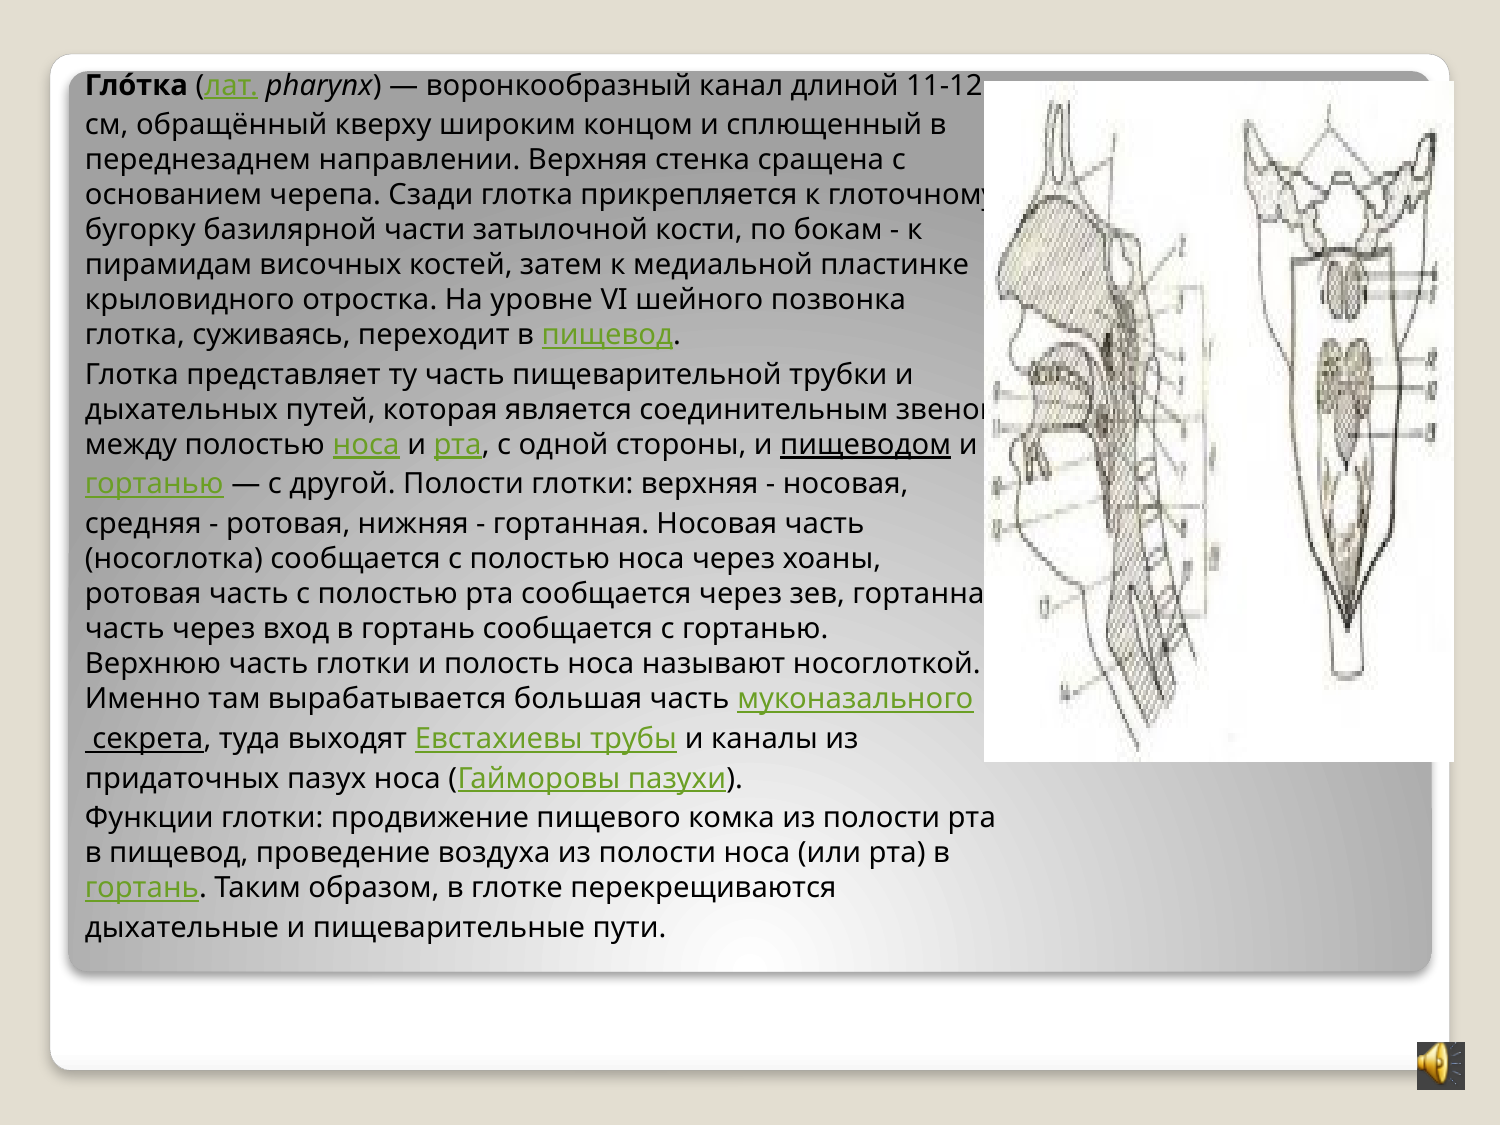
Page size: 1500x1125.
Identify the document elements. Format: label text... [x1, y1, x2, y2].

picture [984, 81, 1454, 762]
text_box Гло́тка (лат. pharynx) — воронкообразный канал длиной 11-12 см, обращённый кверху широким концом и сплющенный в переднезаднем направлении. Верхняя стенка сращена с основанием черепа. Сзади глотка прикрепляется к глоточному бугорку базилярной части затылочной кости, по бокам - к пирамидам височных костей, затем к медиальной пластинке крыловидного отростка. На уровне VI шейного позвонка глотка, суживаясь, переходит в пищевод. Глотка представляет ту часть пищеварительной трубки и дыхательных путей, которая является соединительным звеном между полостью носа и рта, с одной стороны, и пищеводом и гортанью — с другой. Полости глотки: верхняя - носовая, средняя - ротовая, нижняя - гортанная. Носовая часть (носоглотка) сообщается с полостью носа через хоаны, ротовая часть с полостью рта сообщается через зев, гортанная часть через вход в гортань сообщается с гортанью. Верхнюю часть глотки и полость носа называют носоглоткой. Именно там вырабатывается большая часть муконазального секрета, туда выходят Евстахиевы трубы и каналы из придаточных пазух носа (Гайморовы пазухи). Функции глотки: продвижение пищевого комка из полости рта в пищевод, проведение воздуха из полости носа (или рта) в гортань. Таким образом, в глотке перекрещиваются дыхательные и пищеварительные пути. [70, 58, 1020, 951]
picture [1415, 1040, 1467, 1092]
